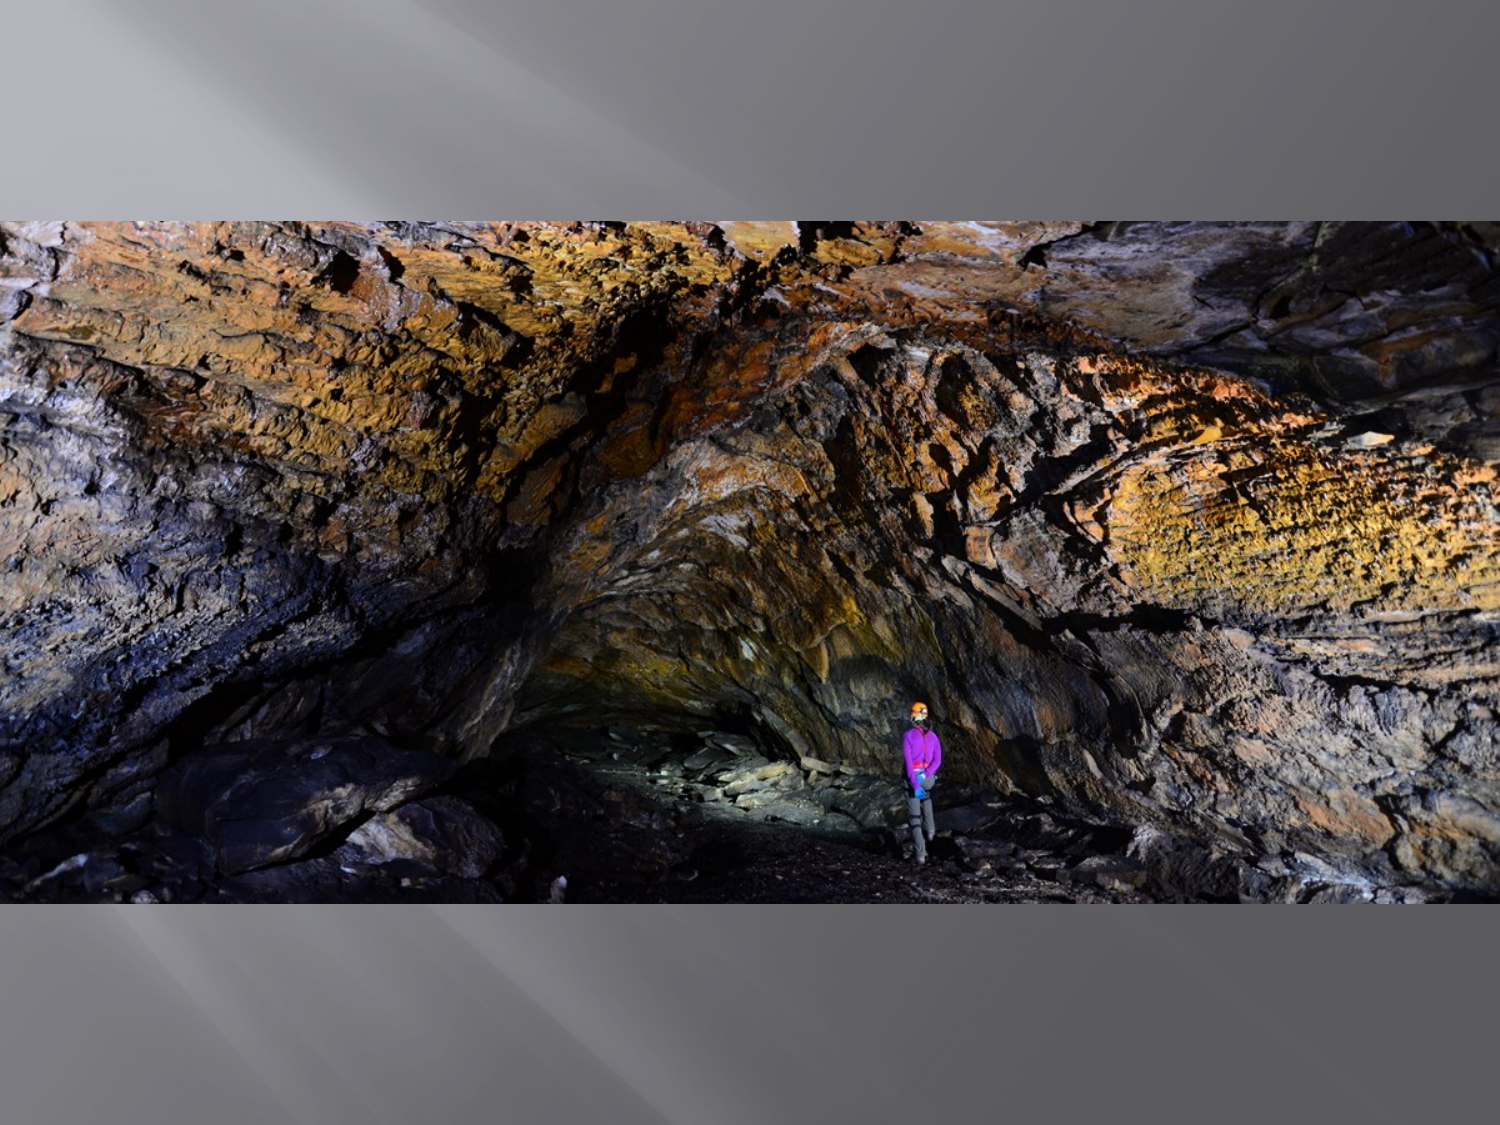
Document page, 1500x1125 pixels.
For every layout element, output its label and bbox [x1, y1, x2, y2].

picture [0, 221, 1500, 904]
